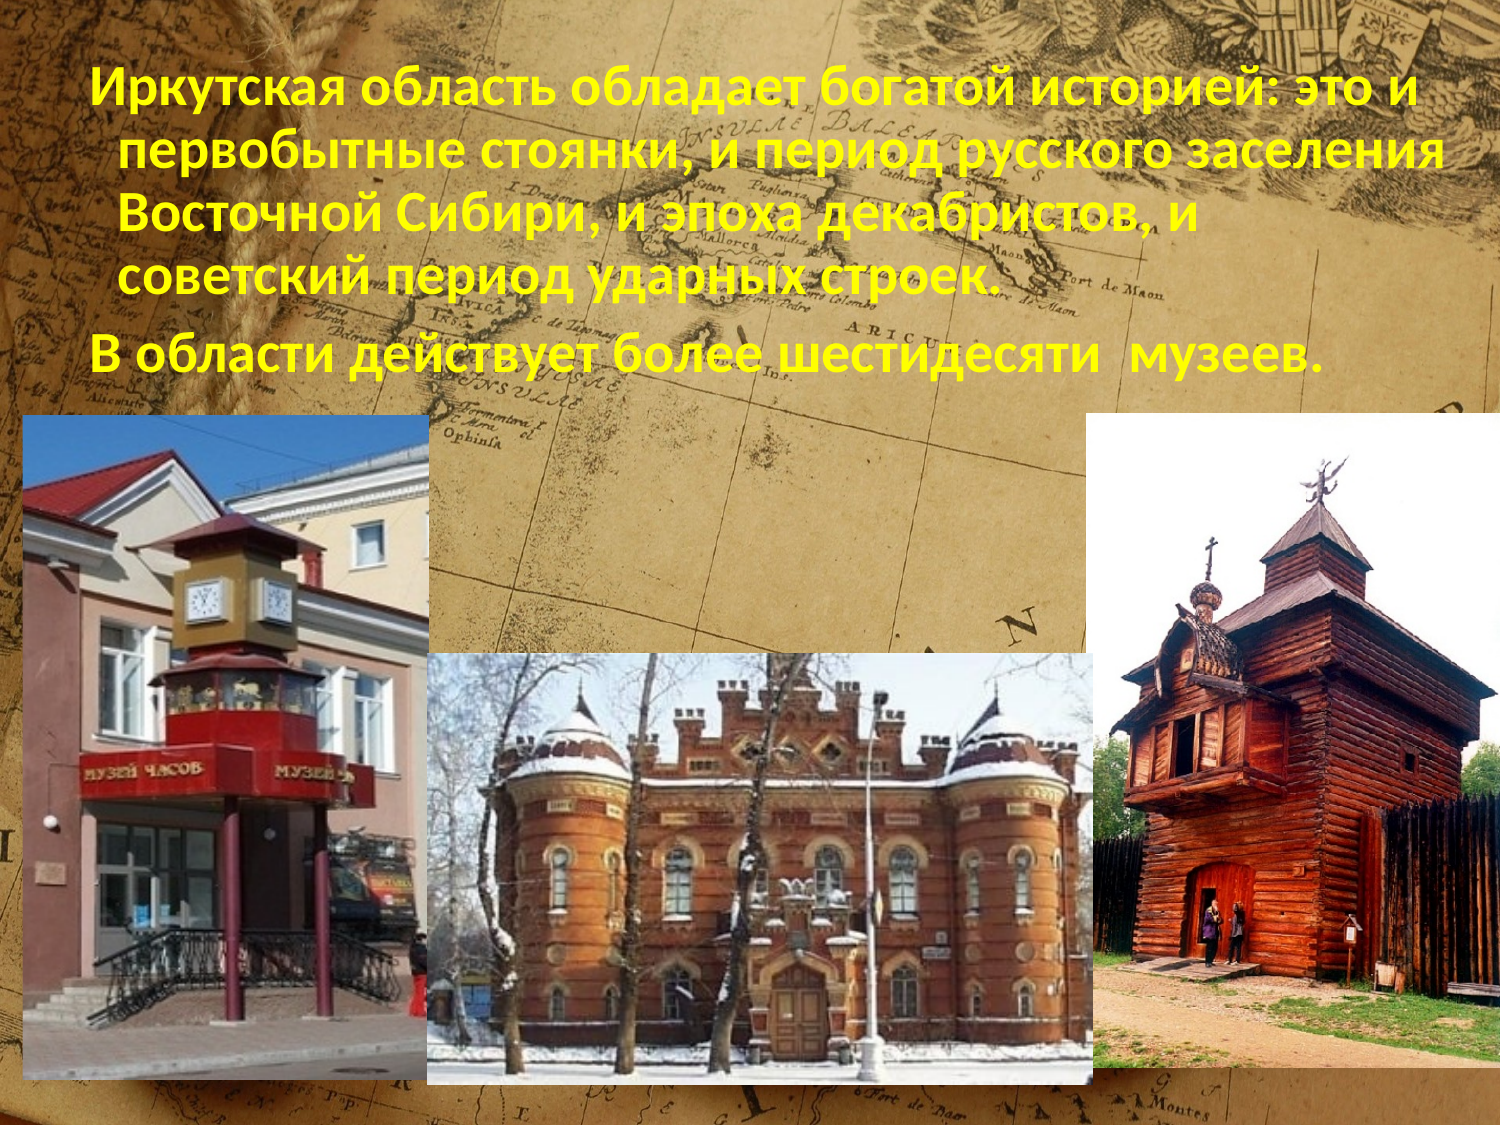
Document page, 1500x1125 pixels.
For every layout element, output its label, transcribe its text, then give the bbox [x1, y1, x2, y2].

picture [0, 0, 1500, 1125]
list Иркутская область обладает богатой историей: это и первобытные стоянки, и период русского заселения Восточной Сибири, и эпоха декабристов, и советский период ударных строек. В области действует более шестидесяти музеев. [74, 48, 1463, 653]
